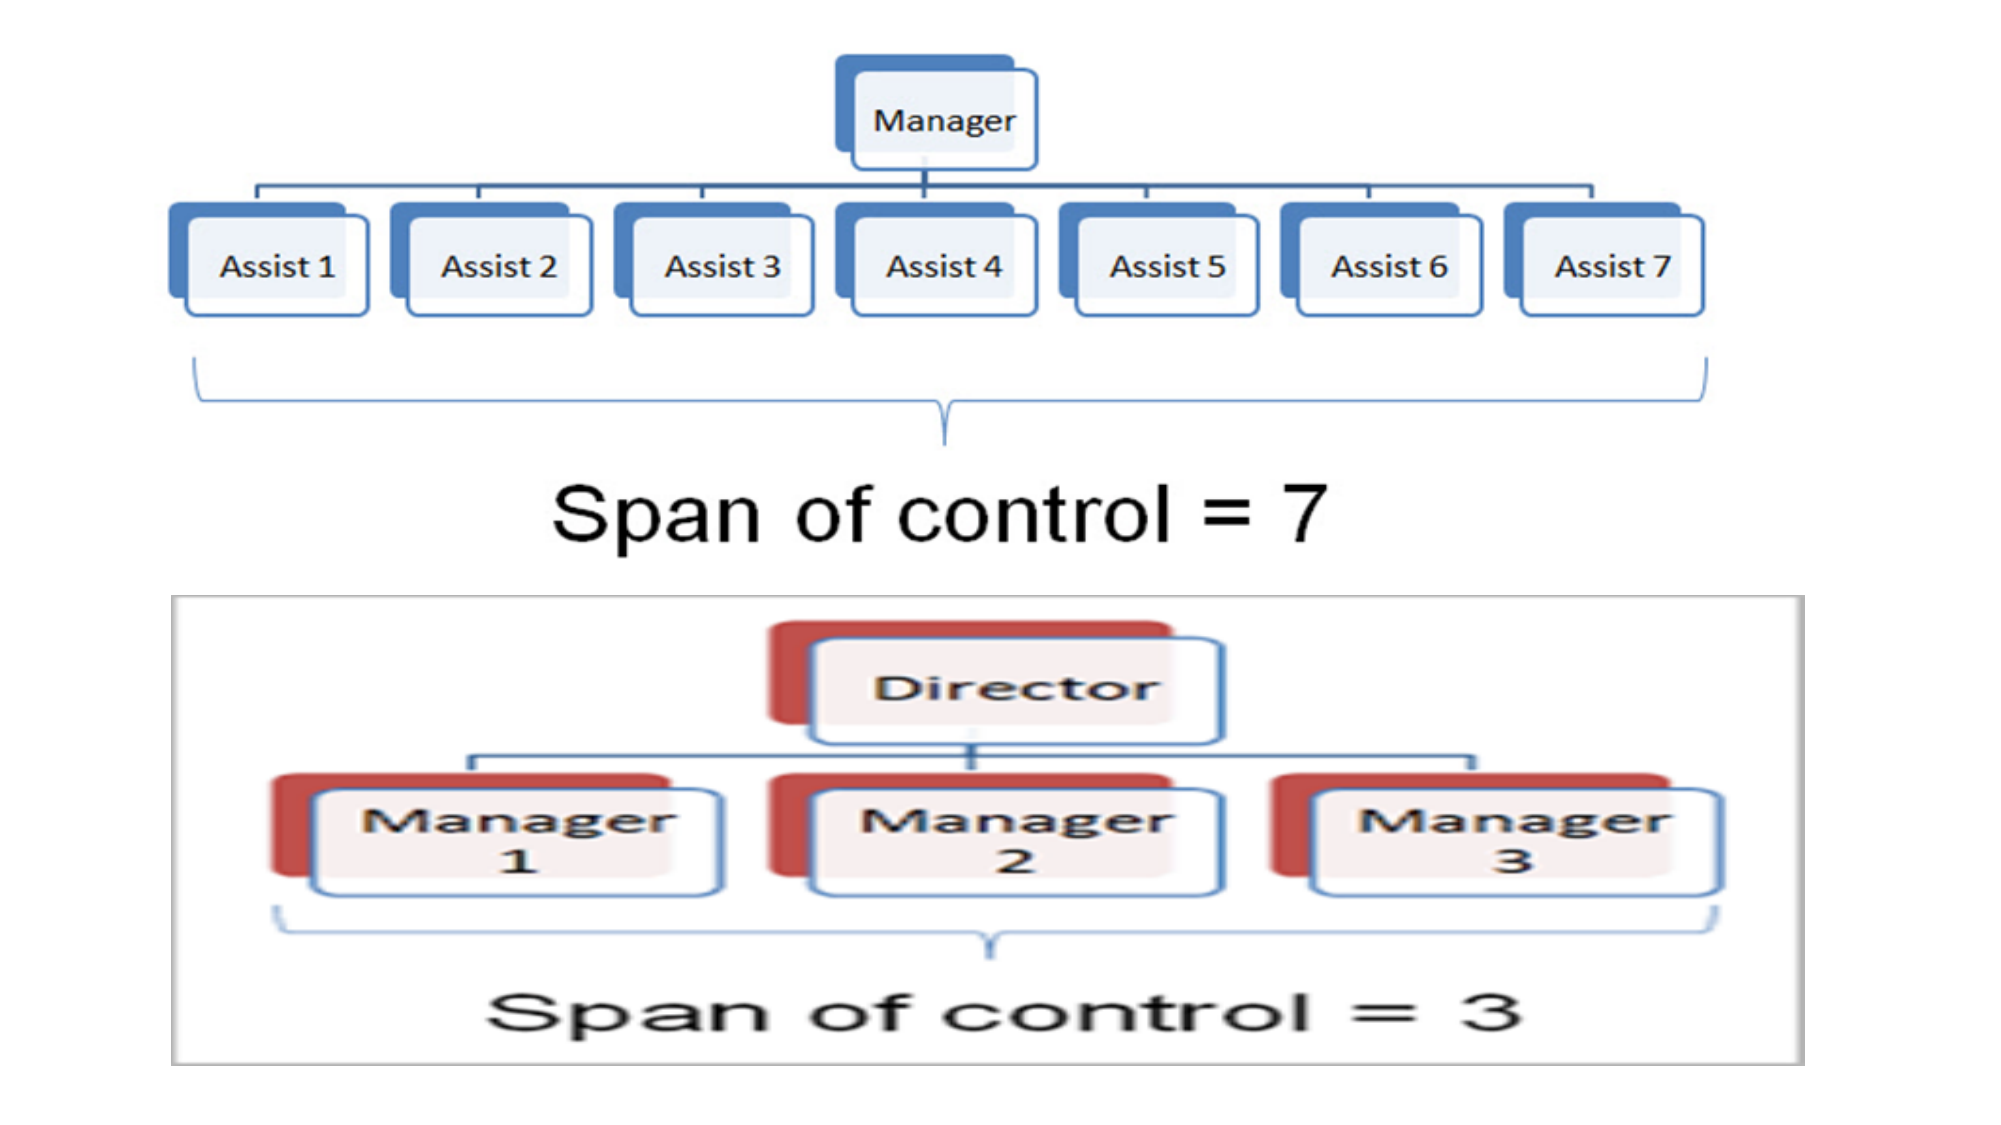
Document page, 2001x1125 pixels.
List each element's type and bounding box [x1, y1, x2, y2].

picture [138, 20, 1805, 1066]
